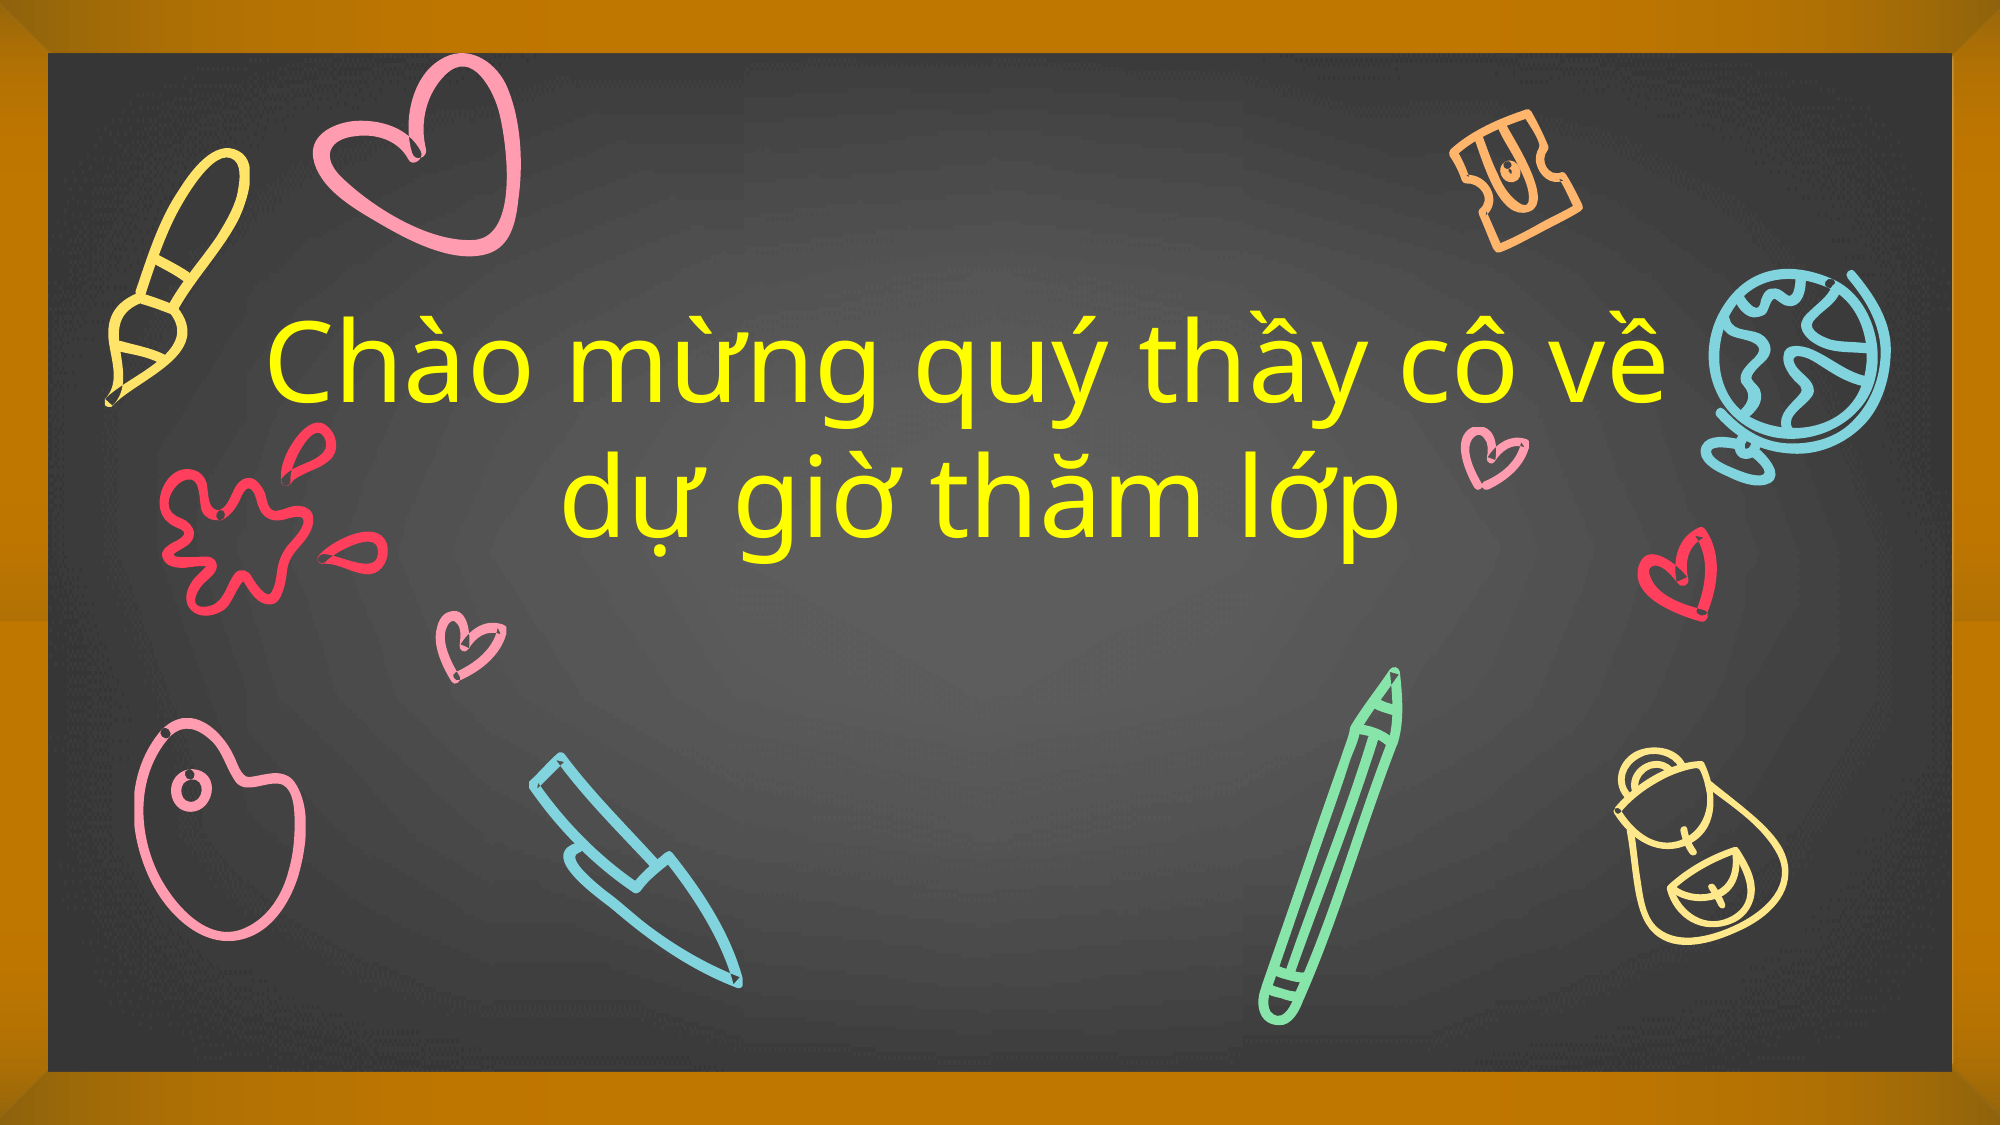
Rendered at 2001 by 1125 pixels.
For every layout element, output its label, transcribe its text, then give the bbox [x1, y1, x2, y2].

picture [0, 0, 2000, 1125]
text_box Chào mừng quý thầy cô về dự giờ thăm lớp [248, 282, 1715, 567]
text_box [1701, 269, 1892, 485]
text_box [1614, 748, 1790, 946]
